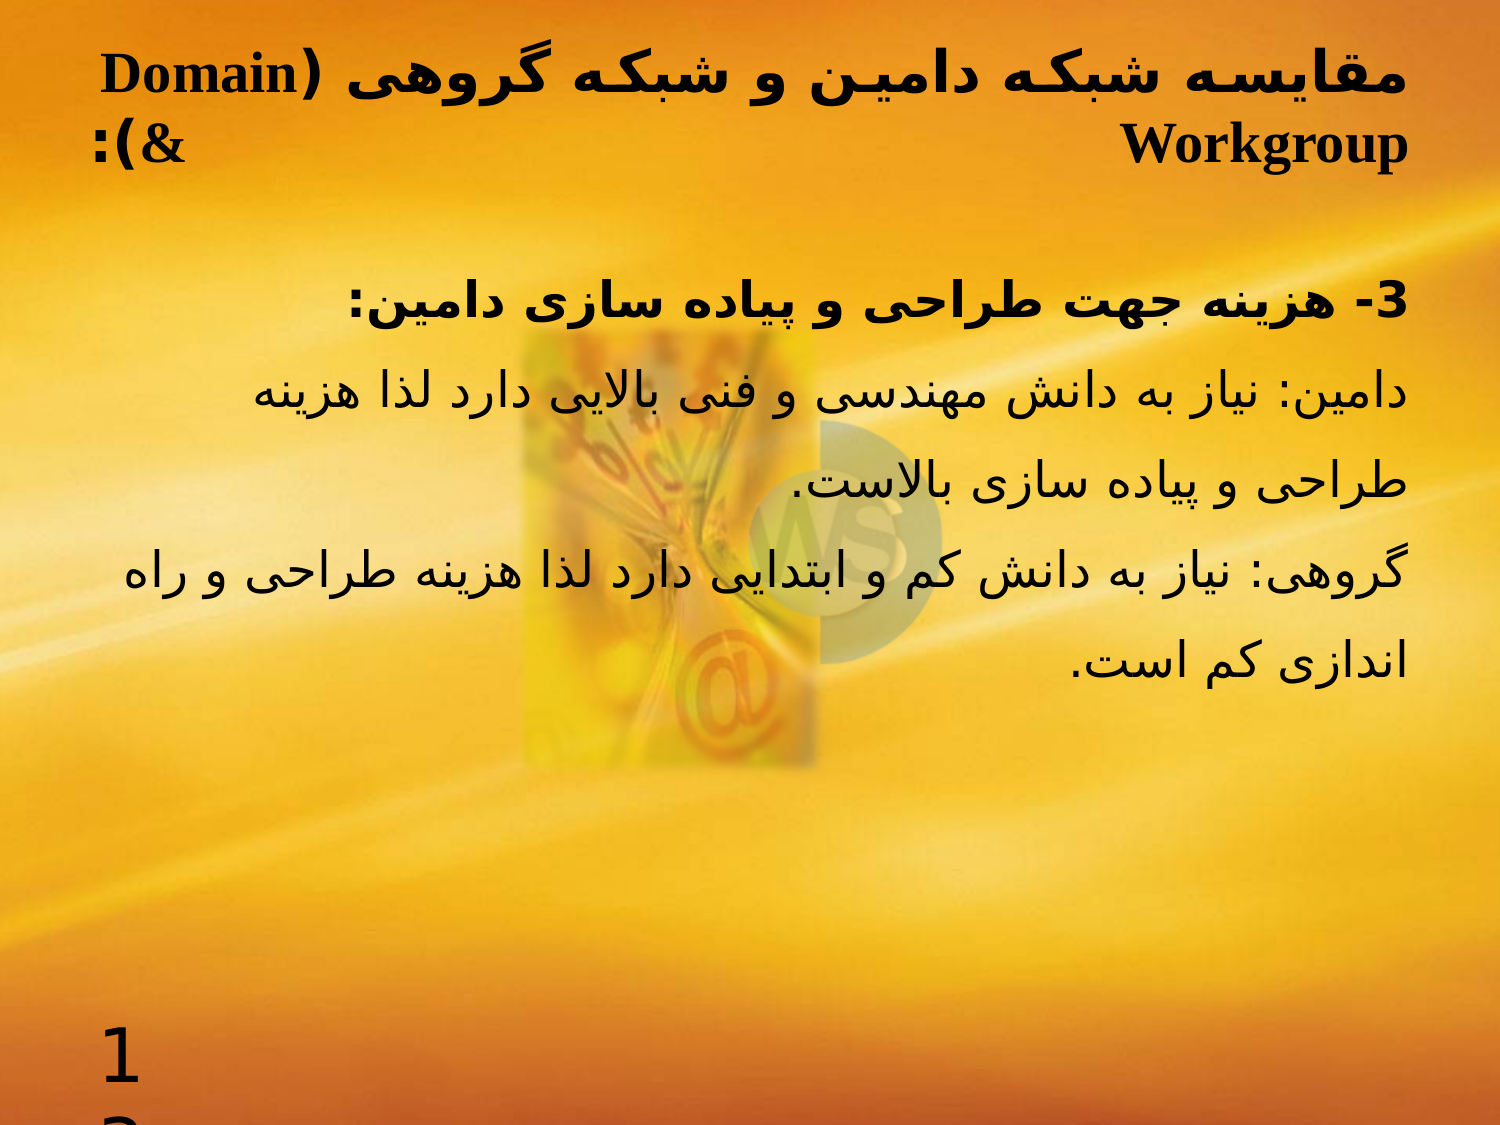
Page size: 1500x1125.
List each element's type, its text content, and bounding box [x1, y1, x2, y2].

title مقایسه شبکه دامین و شبکه گروهی (Domain & Workgroup): [75, 45, 1425, 233]
picture [0, 0, 1500, 1125]
list 3- هزینه جهت طراحی و پیاده سازی دامین: دامین: نیاز به دانش مهندسی و فنی بالایی دارد لذا هزینه طراحی و پیاده سازی بالاست. گروهی: نیاز به دانش کم و ابتدایی دارد لذا هزینه طراحی و راه اندازی کم است. [75, 233, 1425, 973]
slide_number 13 [65, 999, 178, 1060]
